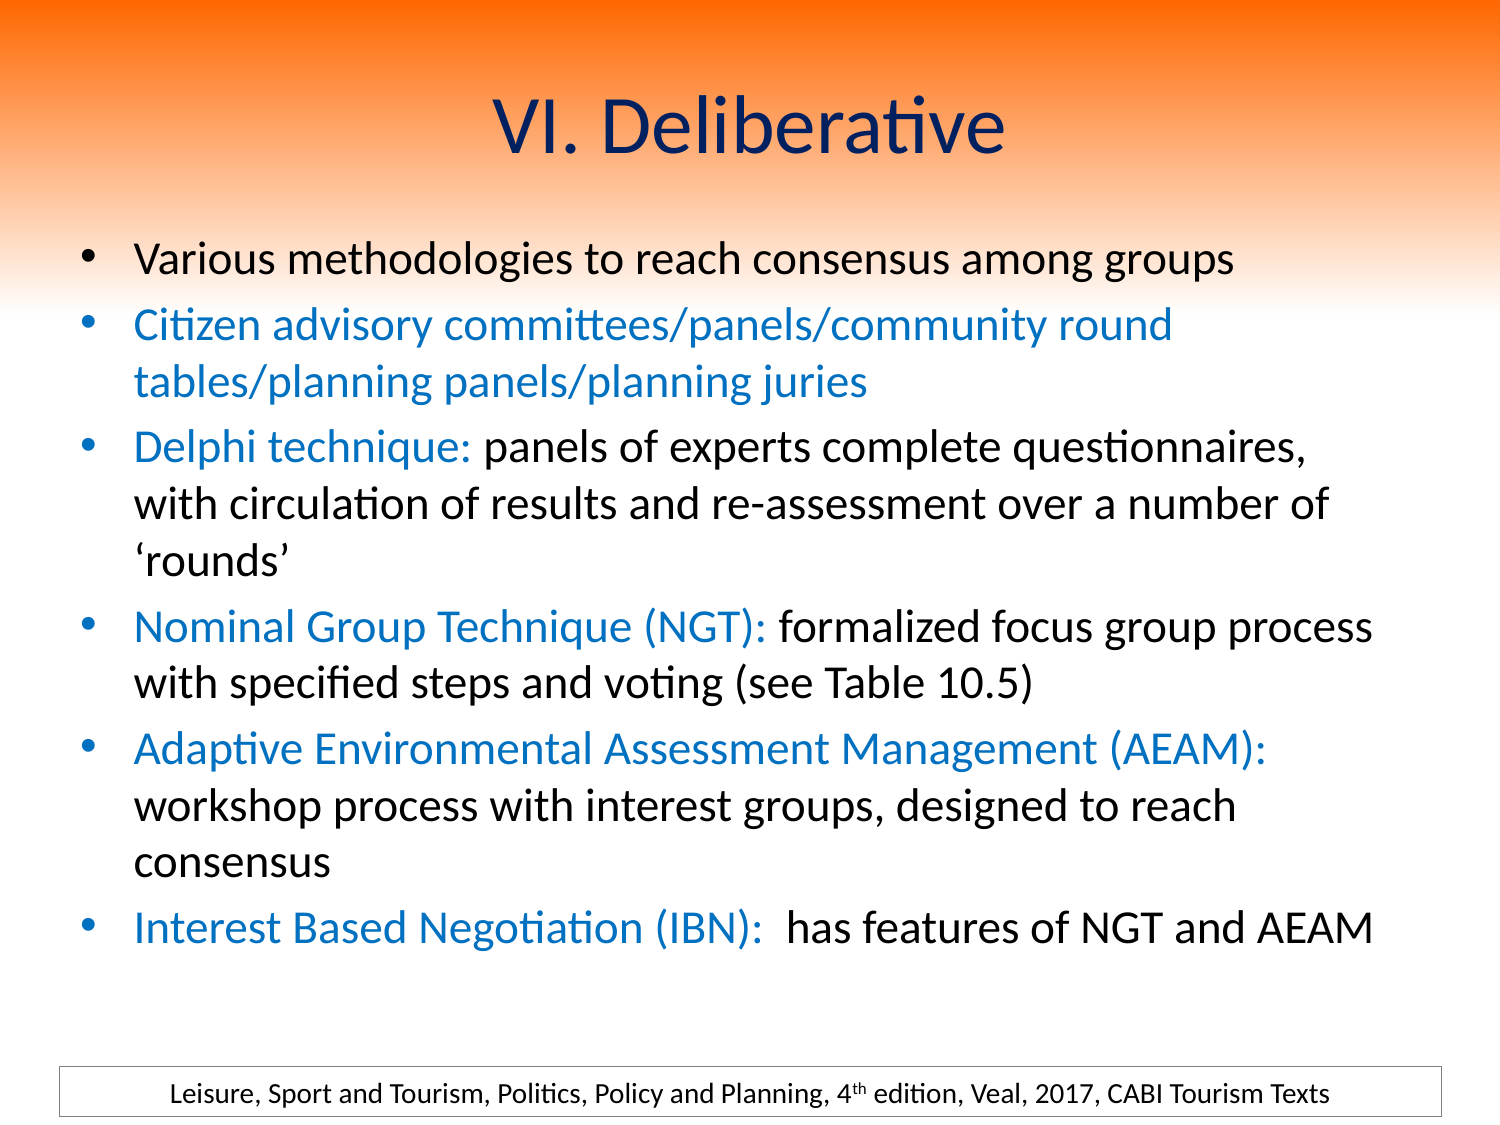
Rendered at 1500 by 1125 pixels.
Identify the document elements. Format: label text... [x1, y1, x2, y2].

text_box Leisure, Sport and Tourism, Politics, Policy and Planning, 4th edition, Veal, 2017, CABI Tourism Texts [59, 1066, 1442, 1117]
title VI. Deliberative [75, 45, 1425, 197]
list Various methodologies to reach consensus among groups Citizen advisory committees/panels/community round tables/planning panels/planning juries Delphi technique: panels of experts complete questionnaires, with circulation of results and re-assessment over a number of ‘rounds’ Nominal Group Technique (NGT): formalized focus group process with specified steps and voting (see Table 10.5) Adaptive Environmental Assessment Management (AEAM): workshop process with interest groups, designed to reach consensus Interest Based Negotiation (IBN): has features of NGT and AEAM [64, 219, 1415, 963]
